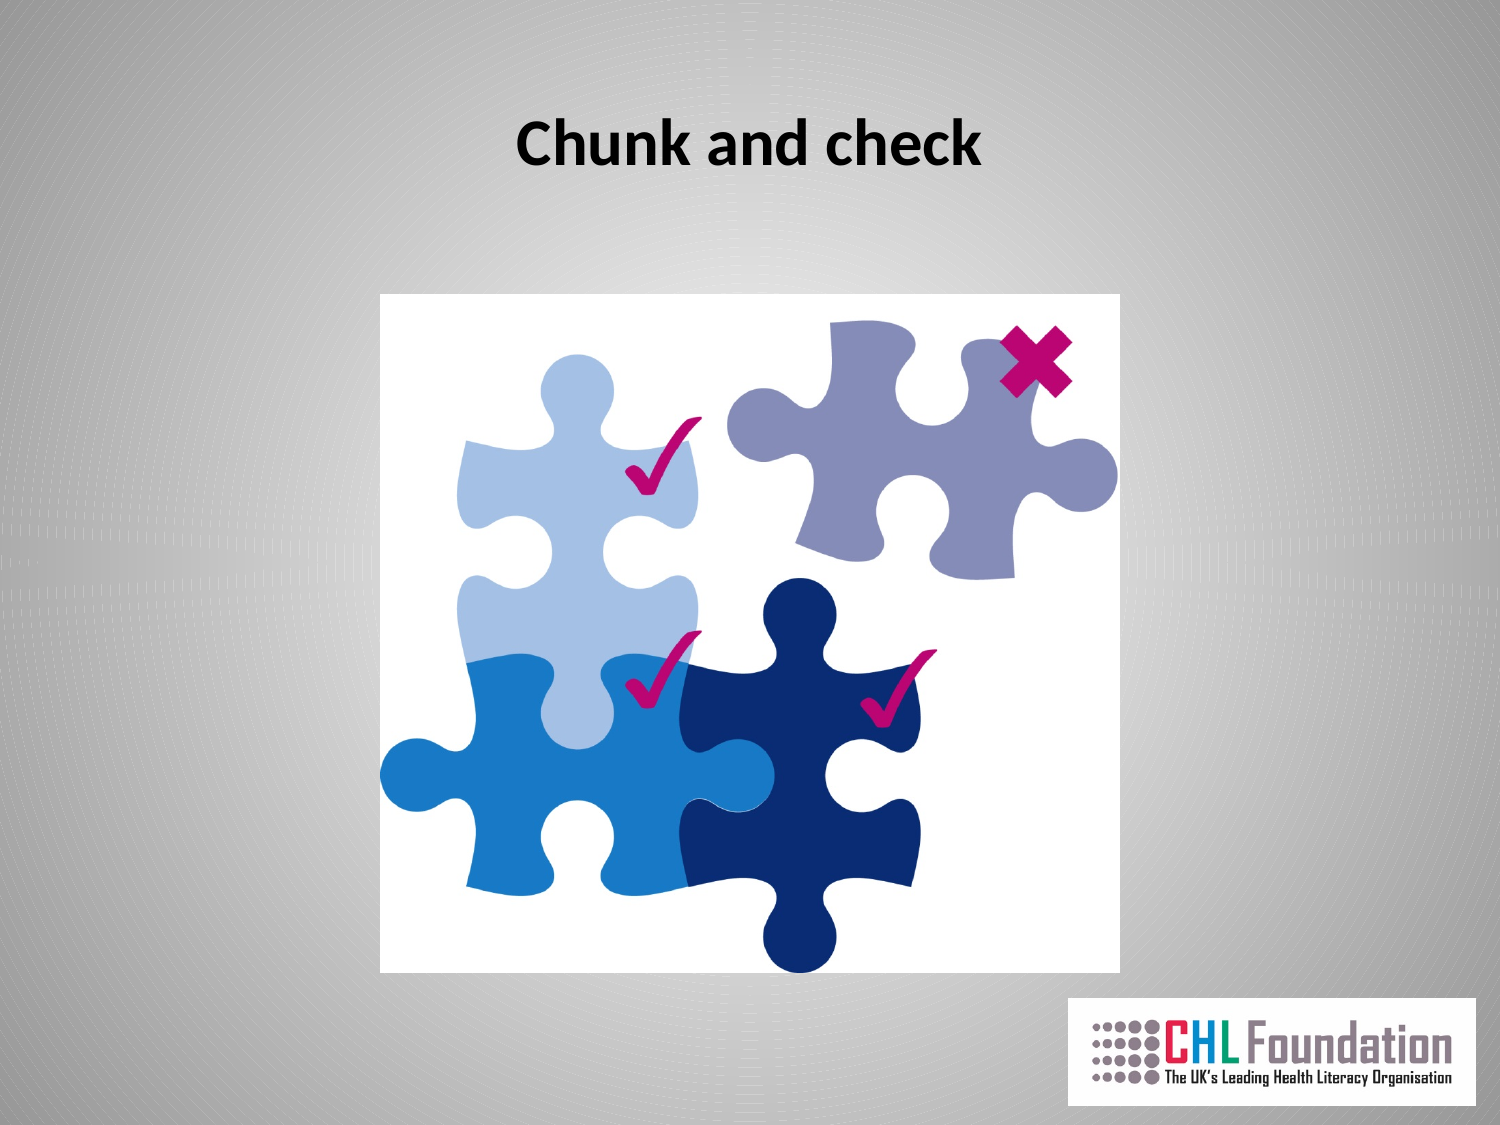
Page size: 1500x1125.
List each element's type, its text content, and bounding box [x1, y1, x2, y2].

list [379, 294, 1121, 973]
picture [1068, 998, 1476, 1107]
title Chunk and check [75, 45, 1425, 233]
